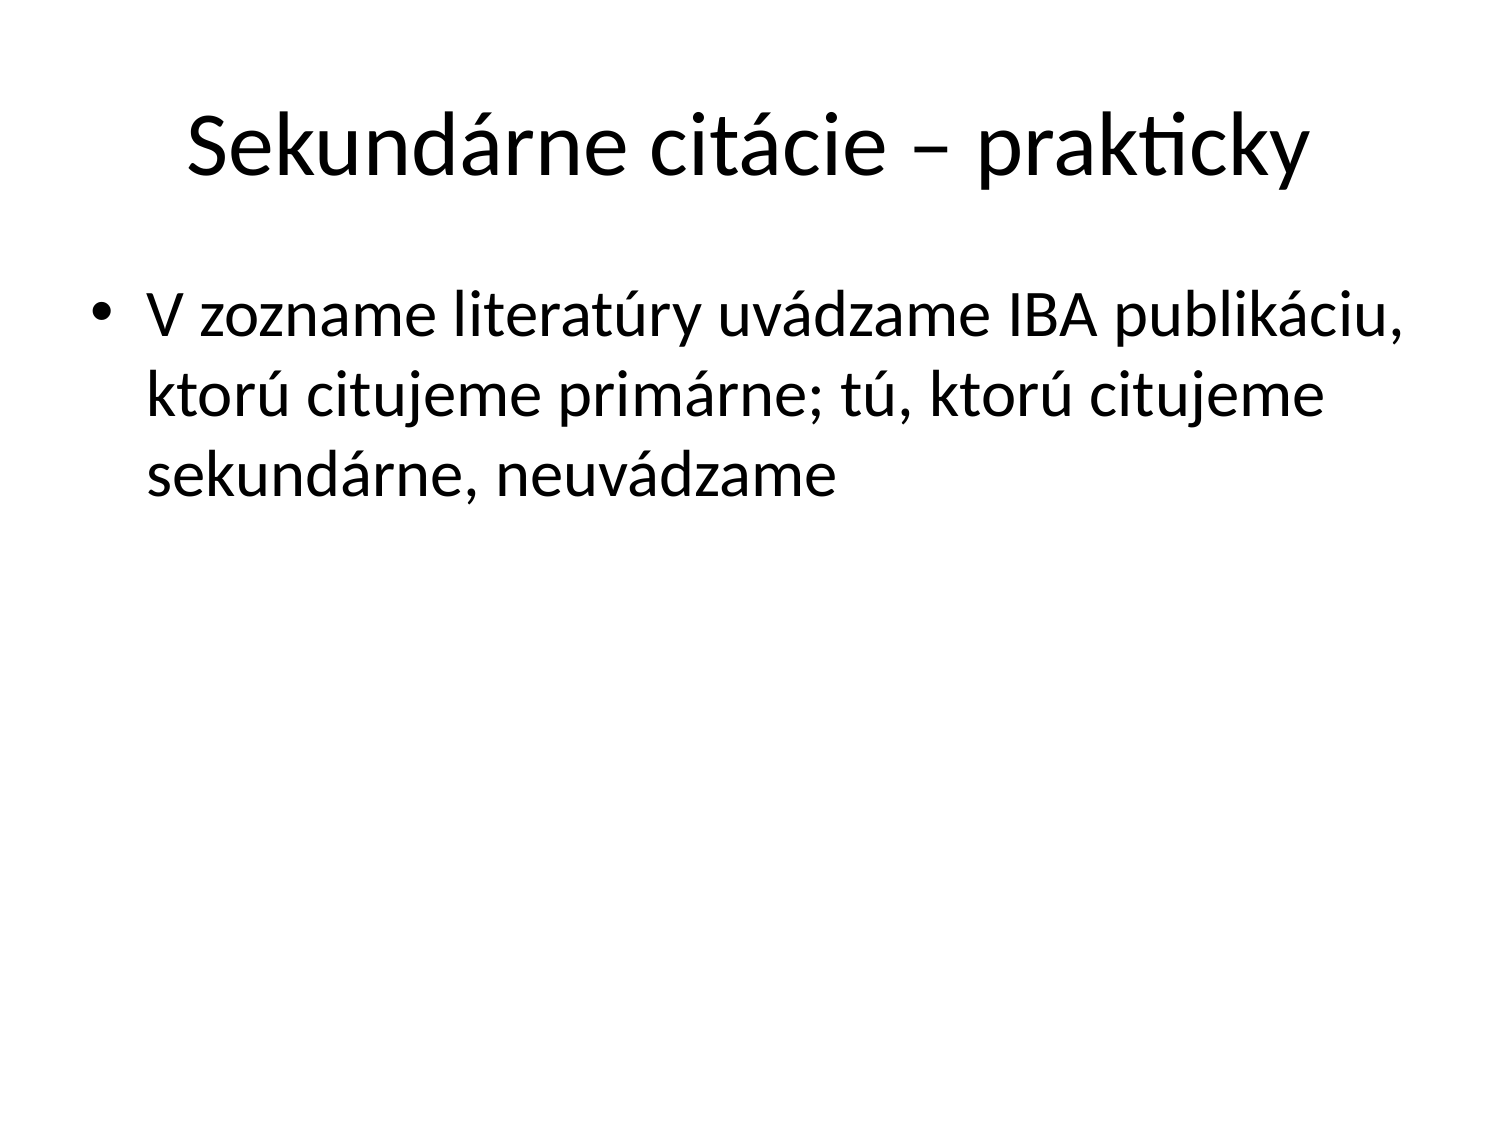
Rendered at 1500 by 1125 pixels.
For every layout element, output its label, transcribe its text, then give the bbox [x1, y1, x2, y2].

list V zozname literatúry uvádzame IBA publikáciu, ktorú citujeme primárne; tú, ktorú citujeme sekundárne, neuvádzame [75, 262, 1425, 1005]
title Sekundárne citácie – prakticky [75, 45, 1425, 233]
